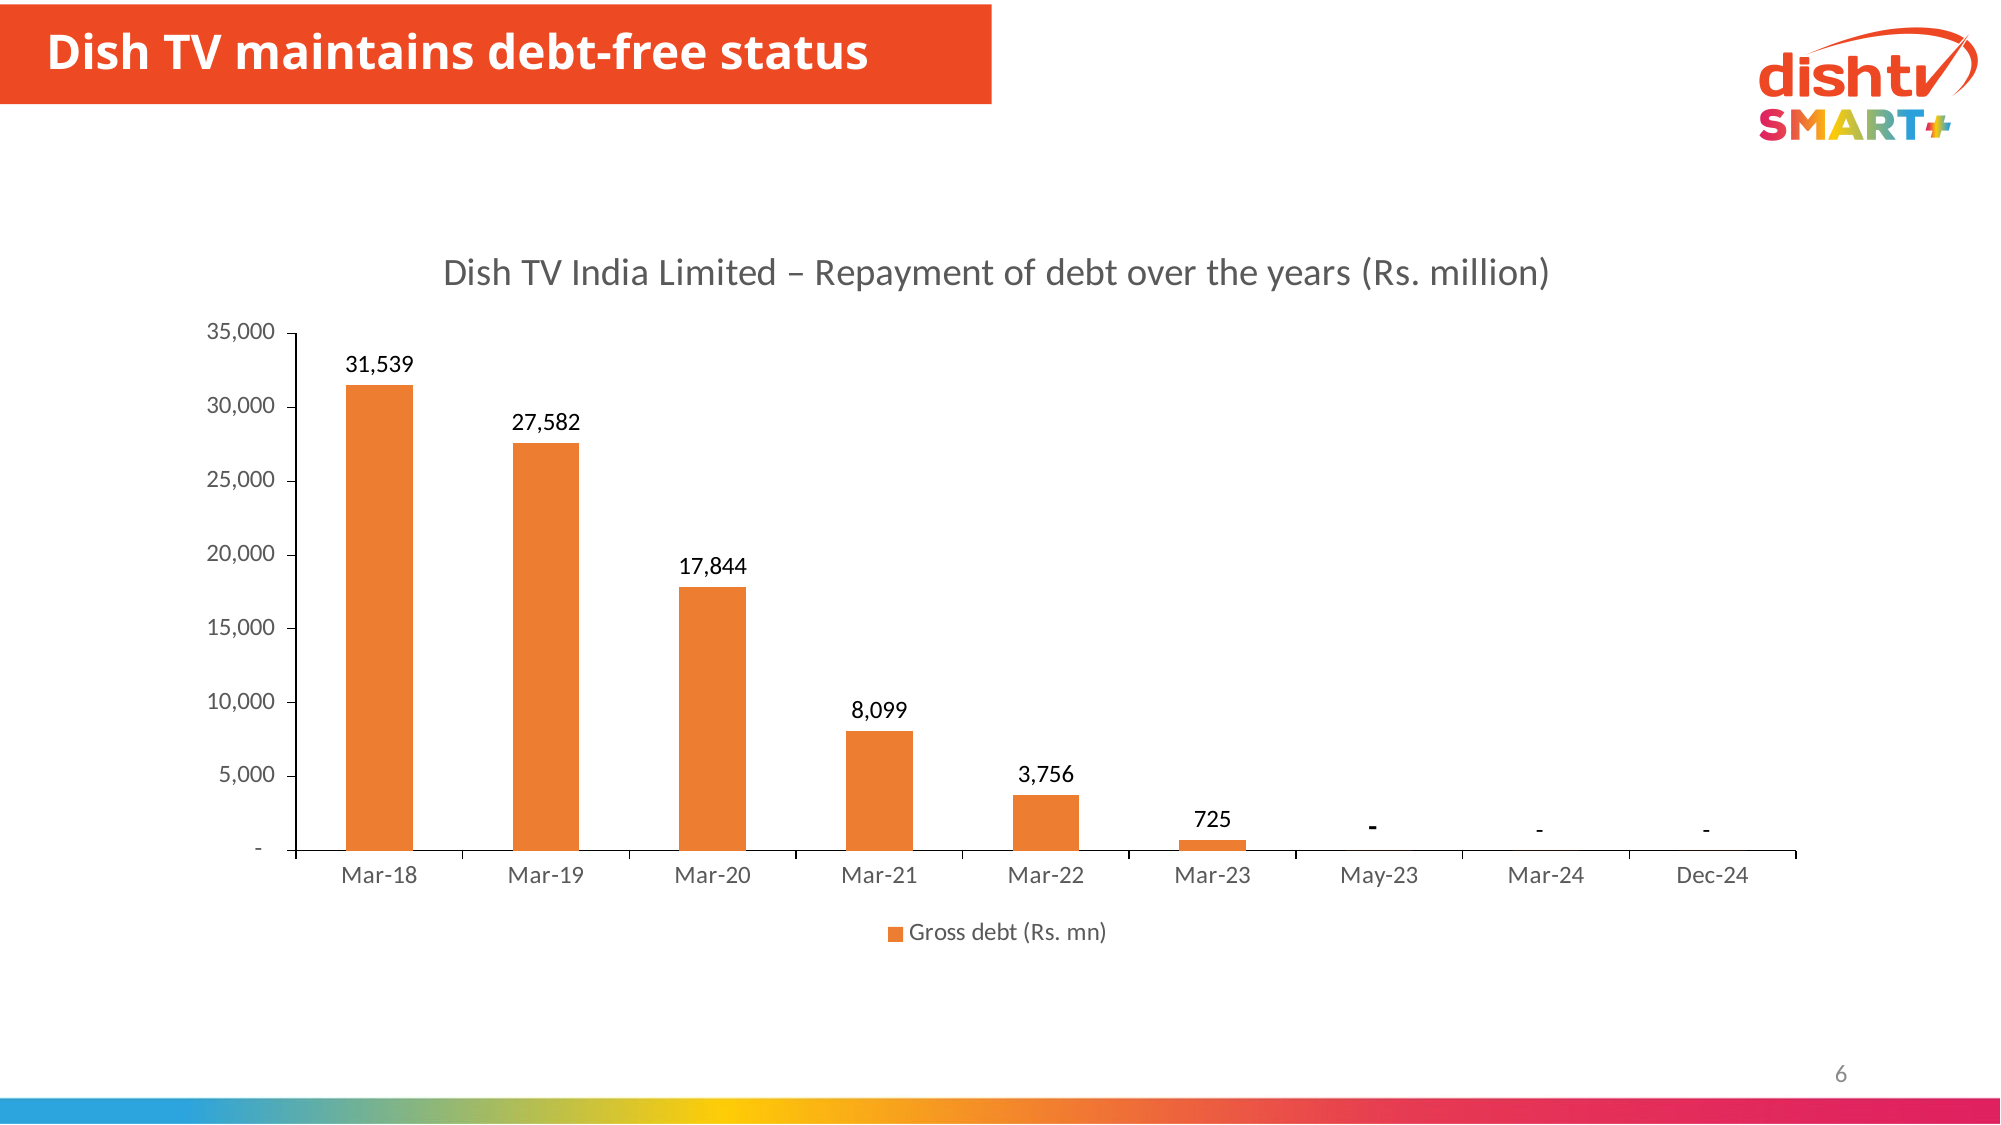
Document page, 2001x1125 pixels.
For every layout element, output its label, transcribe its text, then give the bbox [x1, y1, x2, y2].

picture [0, 1095, 2000, 1124]
slide_number 6 [1412, 1042, 1863, 1103]
picture [1754, 21, 1979, 146]
chart [166, 221, 1830, 953]
text_box Dish TV maintains debt-free status [0, 4, 992, 105]
